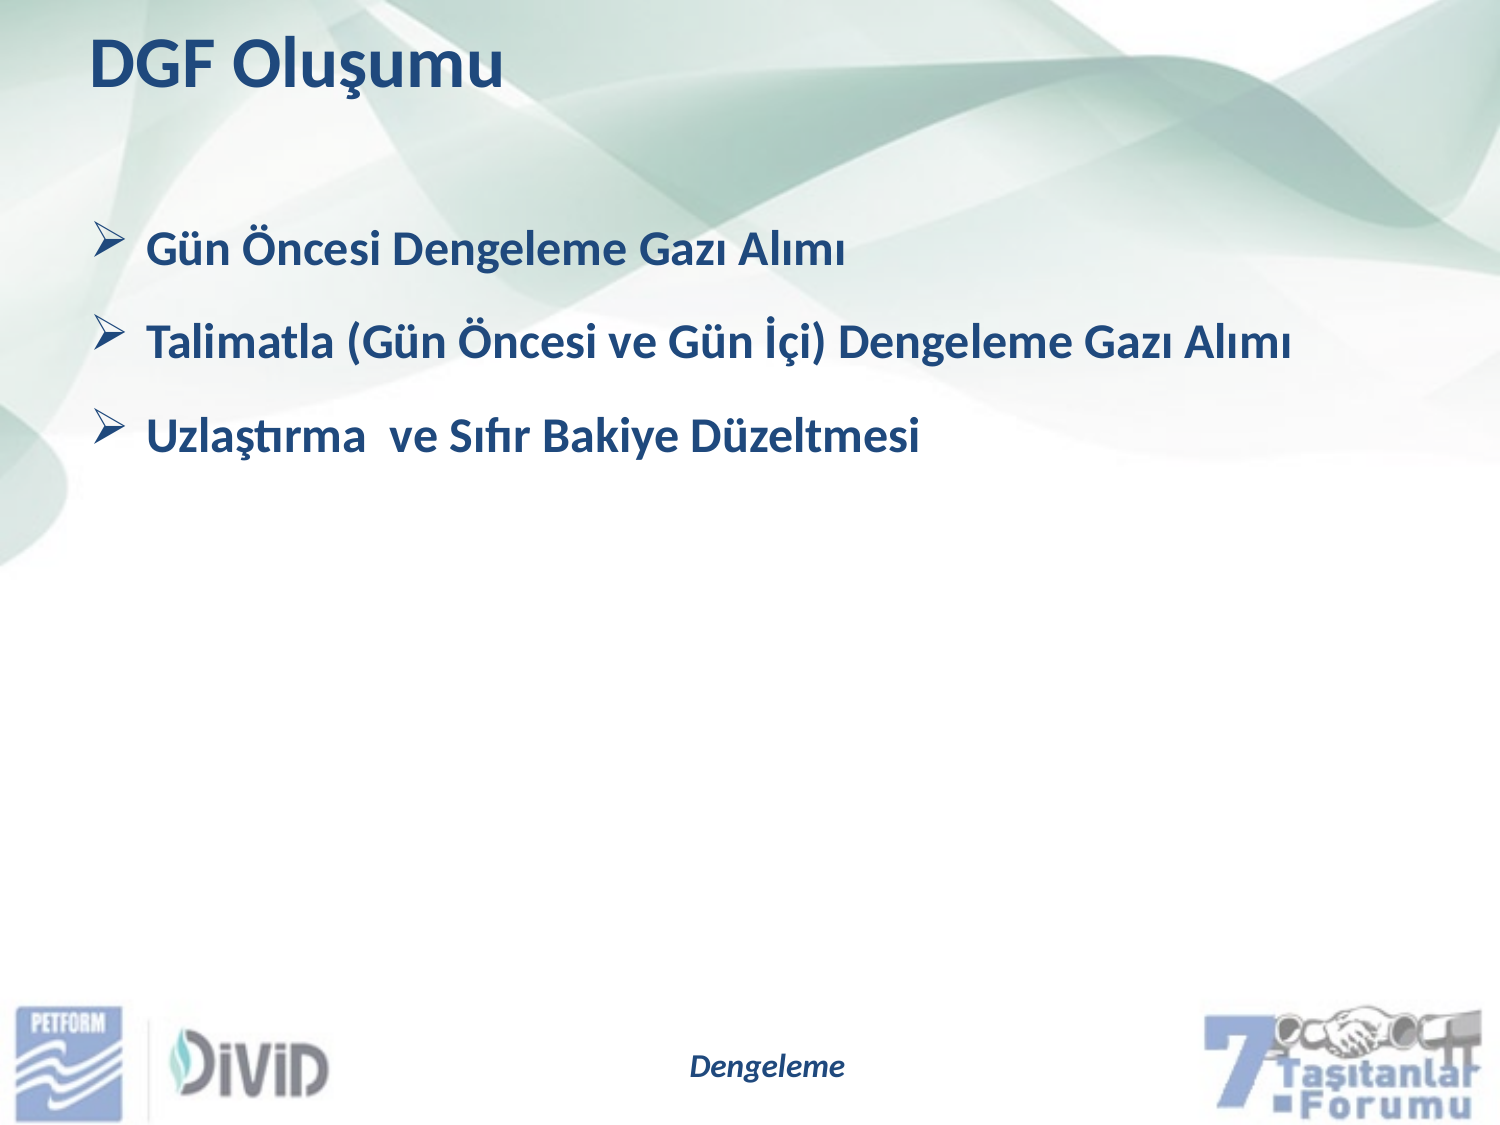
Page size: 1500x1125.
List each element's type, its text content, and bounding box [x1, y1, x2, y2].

text_box DGF Oluşumu [74, 7, 1425, 195]
text_box Dengeleme [324, 1034, 1211, 1094]
text_box Gün Öncesi Dengeleme Gazı Alımı Talimatla (Gün Öncesi ve Gün İçi) Dengeleme Gazı Alımı Uzlaştırma ve Sıfır Bakiye Düzeltmesi [74, 208, 1425, 976]
